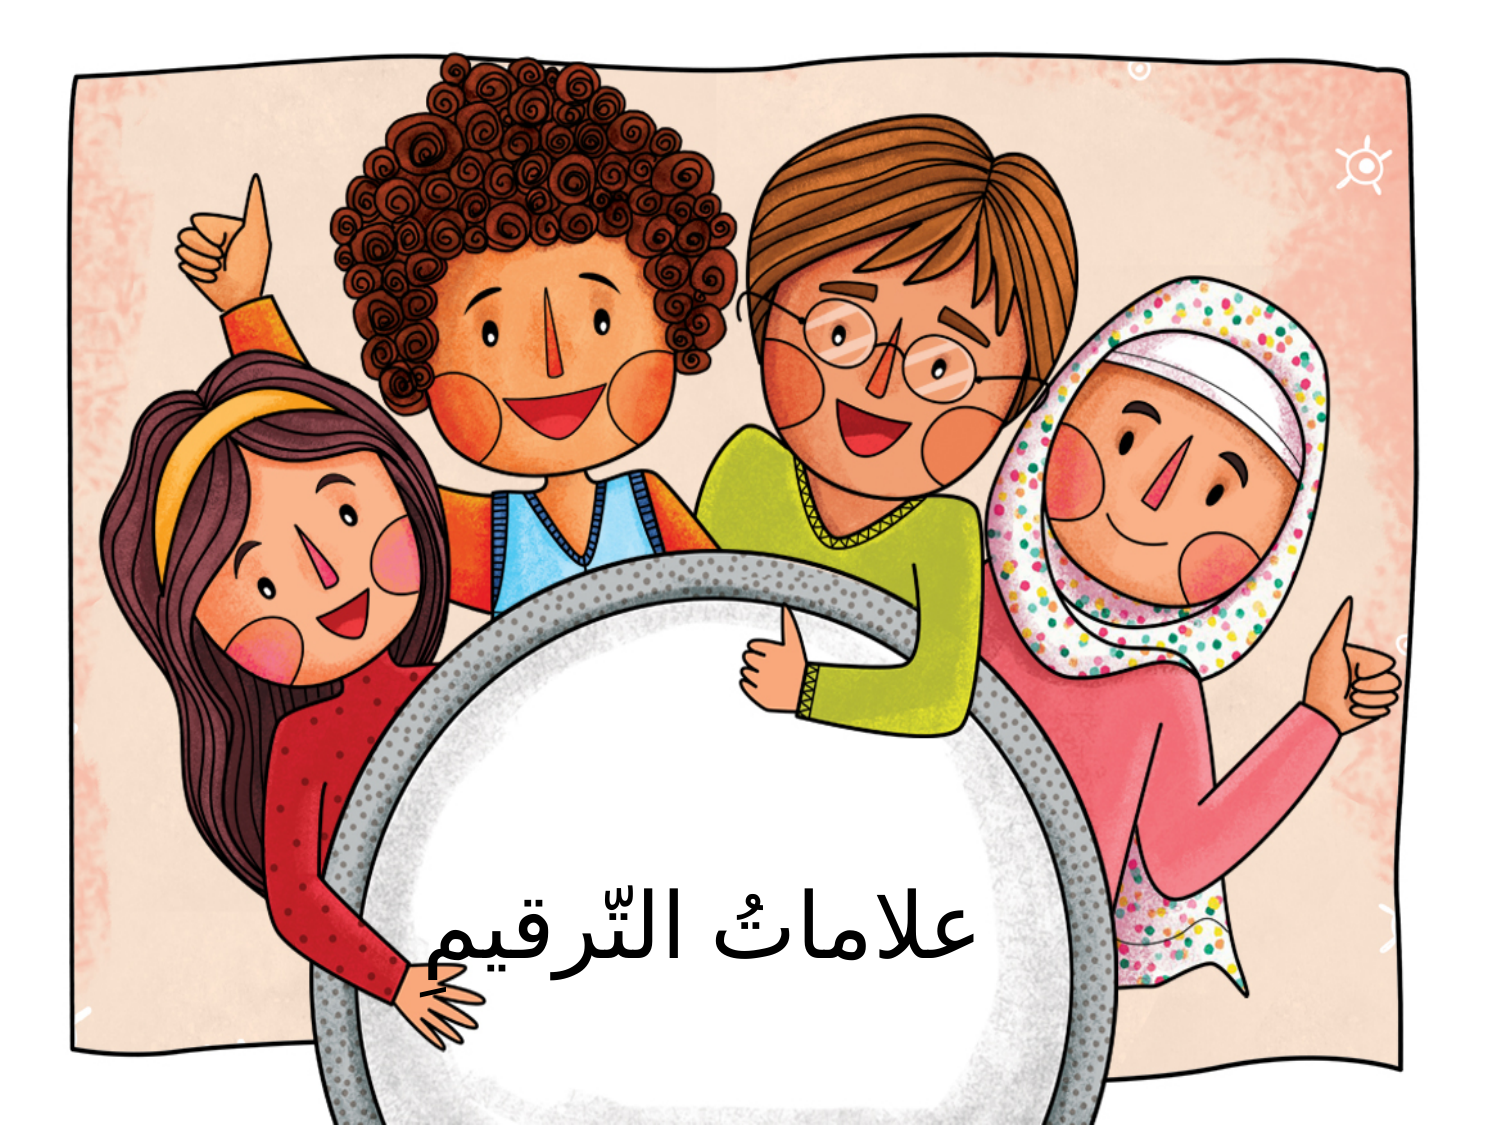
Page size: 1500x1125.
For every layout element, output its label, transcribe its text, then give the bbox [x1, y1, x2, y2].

picture [0, 0, 1500, 1125]
title علاماتُ التّرقيمِ [400, 740, 1018, 1104]
